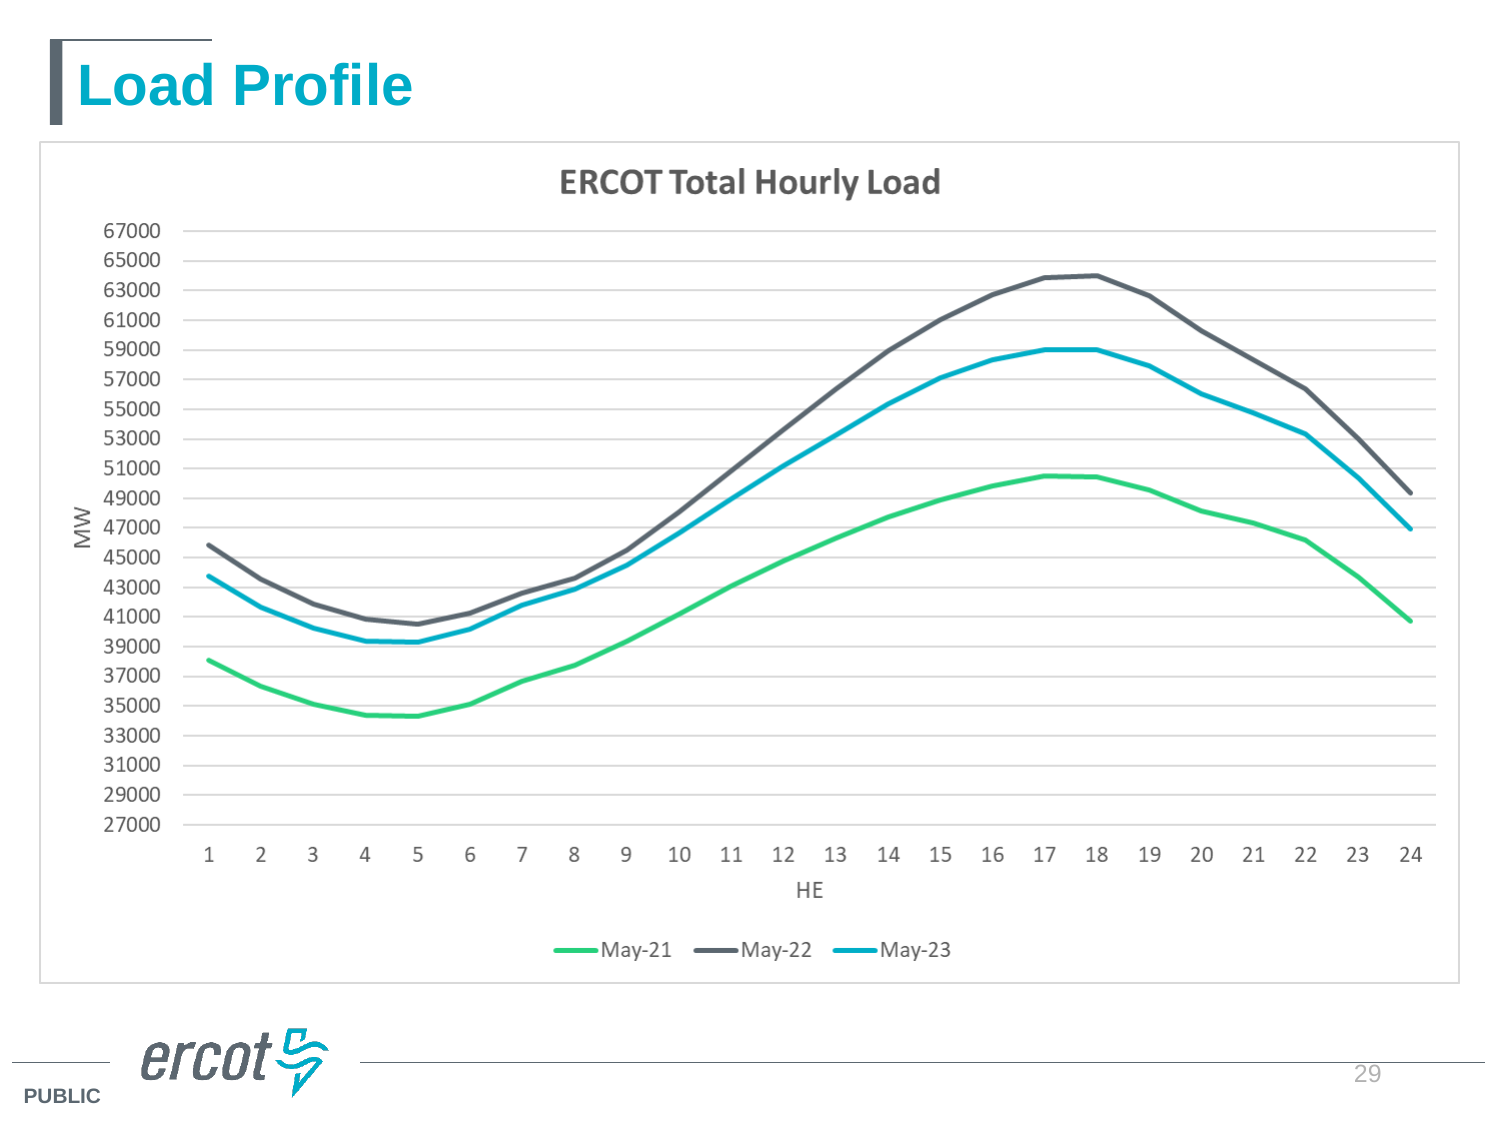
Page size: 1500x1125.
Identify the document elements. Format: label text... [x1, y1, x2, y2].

slide_number 29 [1059, 1042, 1397, 1103]
picture [39, 141, 1461, 984]
picture [137, 1024, 332, 1100]
title Load Profile [62, 39, 1450, 125]
